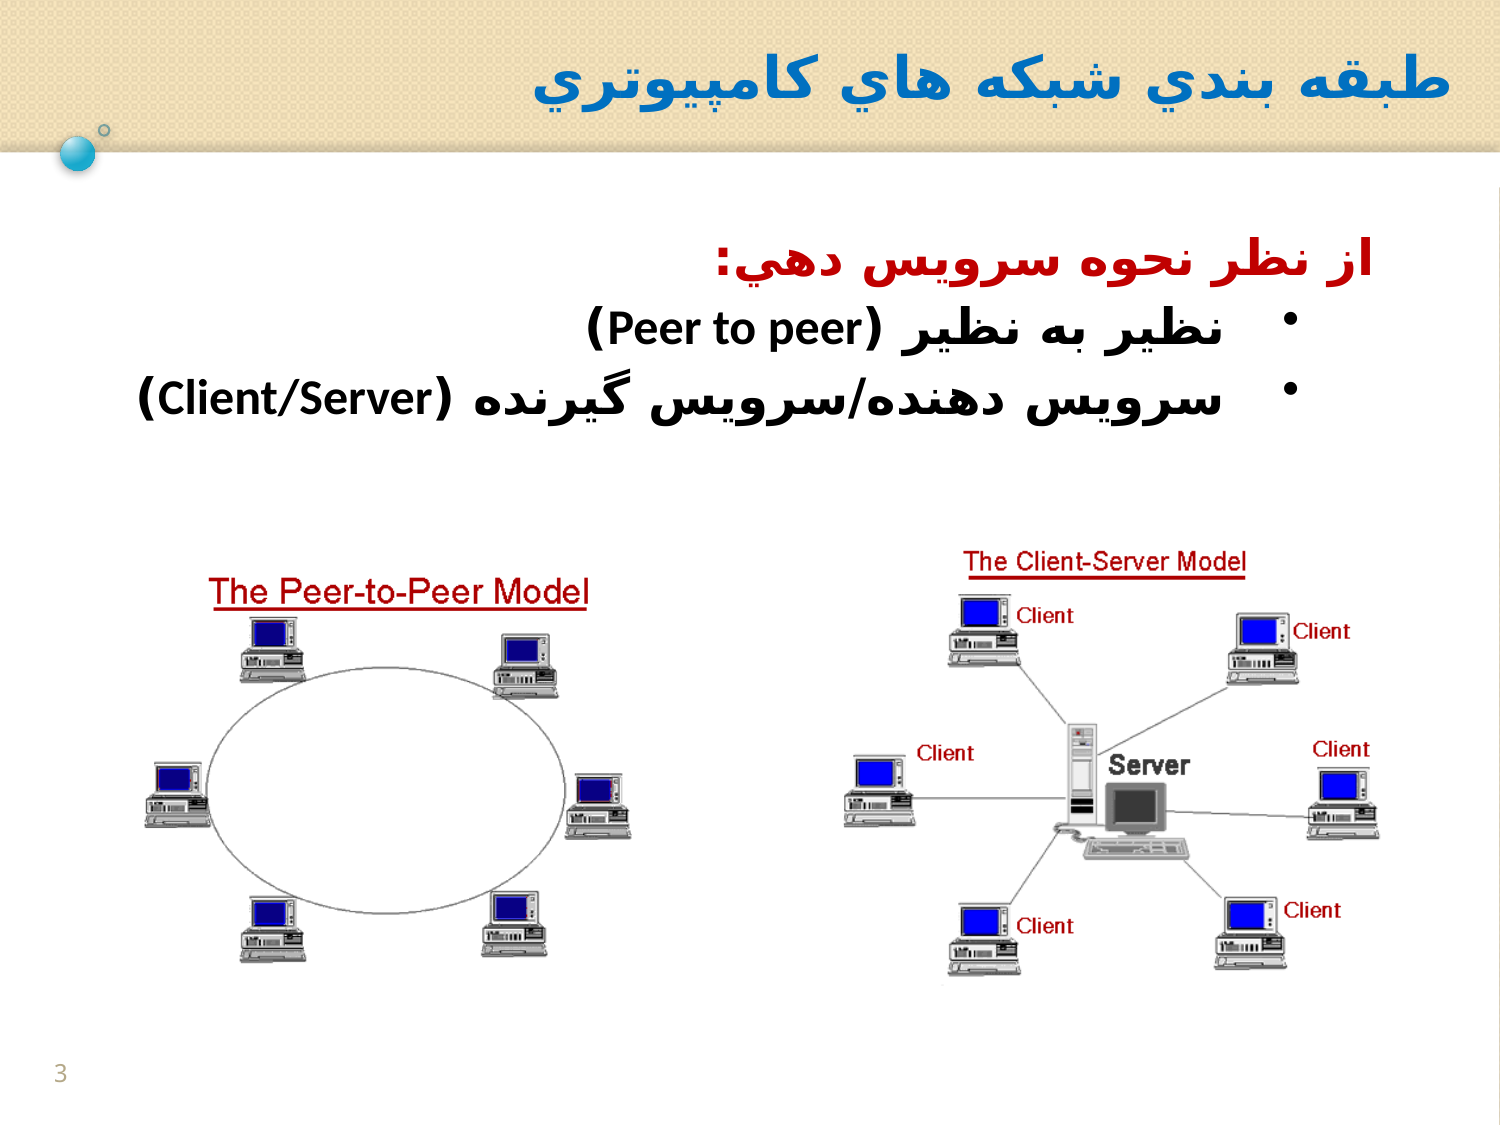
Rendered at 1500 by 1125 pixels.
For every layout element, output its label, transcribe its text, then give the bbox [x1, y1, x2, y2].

slide_number 3 [23, 1031, 99, 1098]
text_box از نظر نحوه سرويس دهي: نظير به نظير (Peer to peer) سرويس دهنده/سرويس گيرنده (Client/Server) [58, 187, 1465, 1067]
picture [843, 538, 1400, 989]
list طبقه بندي شبكه هاي كامپيوتري [23, 23, 1473, 118]
picture [140, 562, 645, 971]
